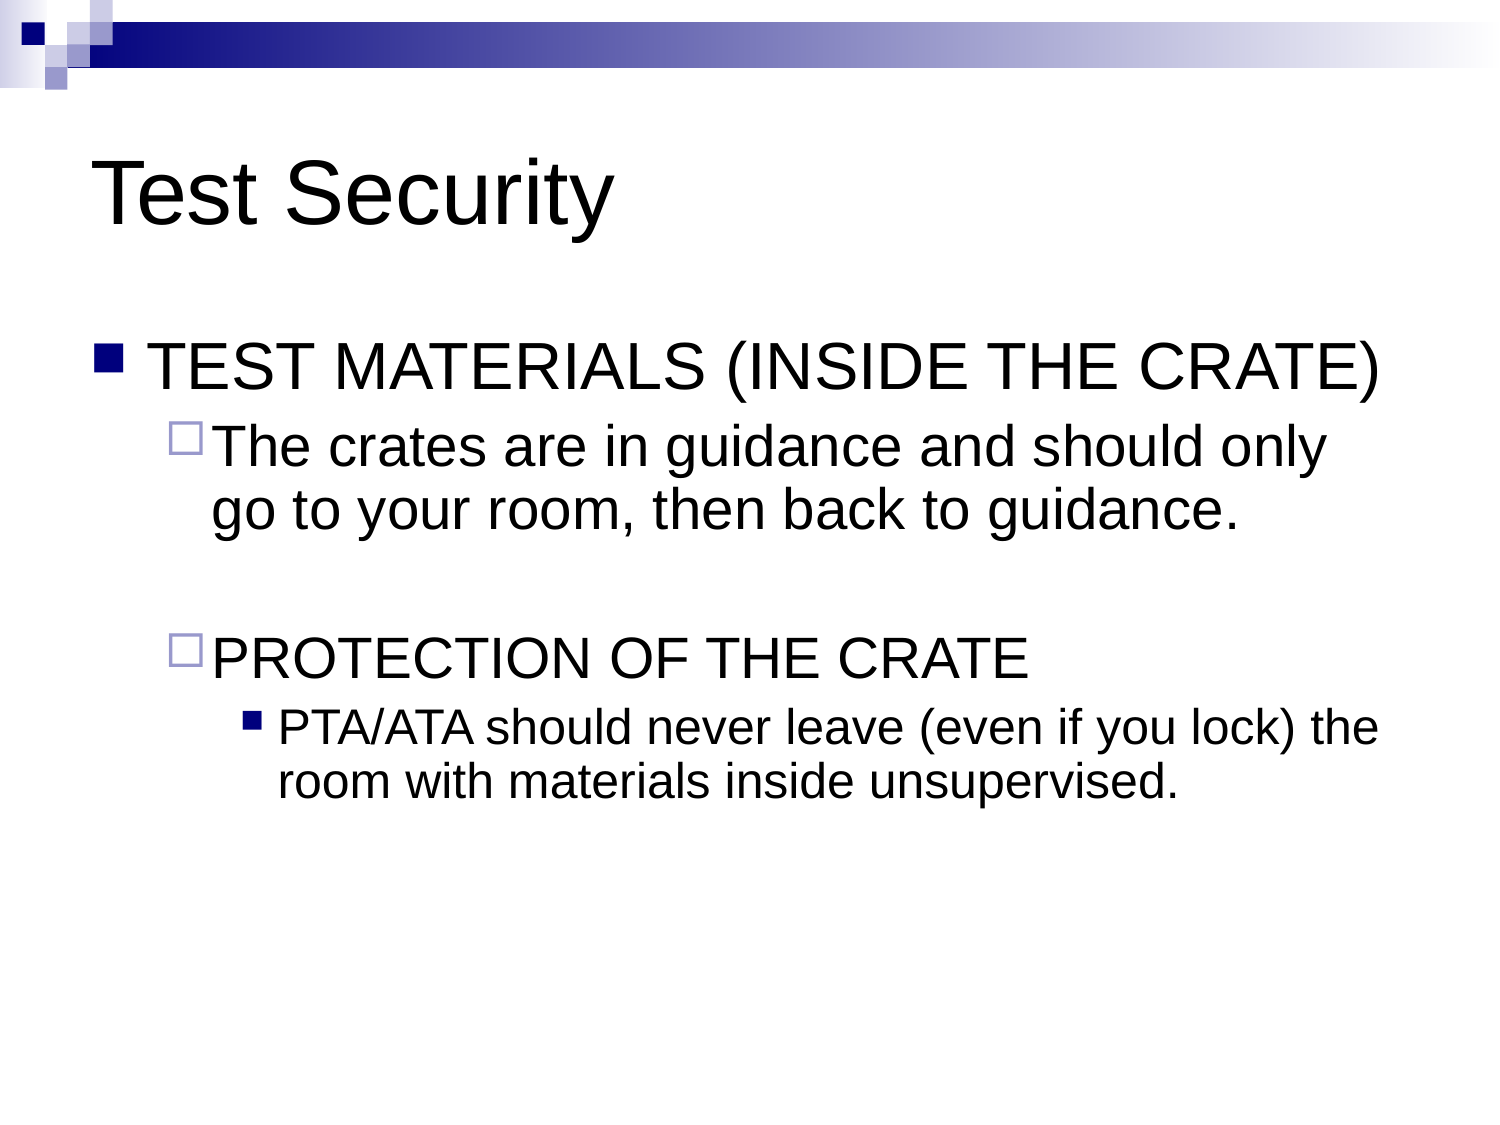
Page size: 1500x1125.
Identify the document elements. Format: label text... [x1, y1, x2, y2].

list TEST MATERIALS (INSIDE THE CRATE) The crates are in guidance and should only go to your room, then back to guidance. PROTECTION OF THE CRATE PTA/ATA should never leave (even if you lock) the room with materials inside unsupervised. [74, 324, 1426, 963]
title Test Security [74, 74, 1426, 301]
